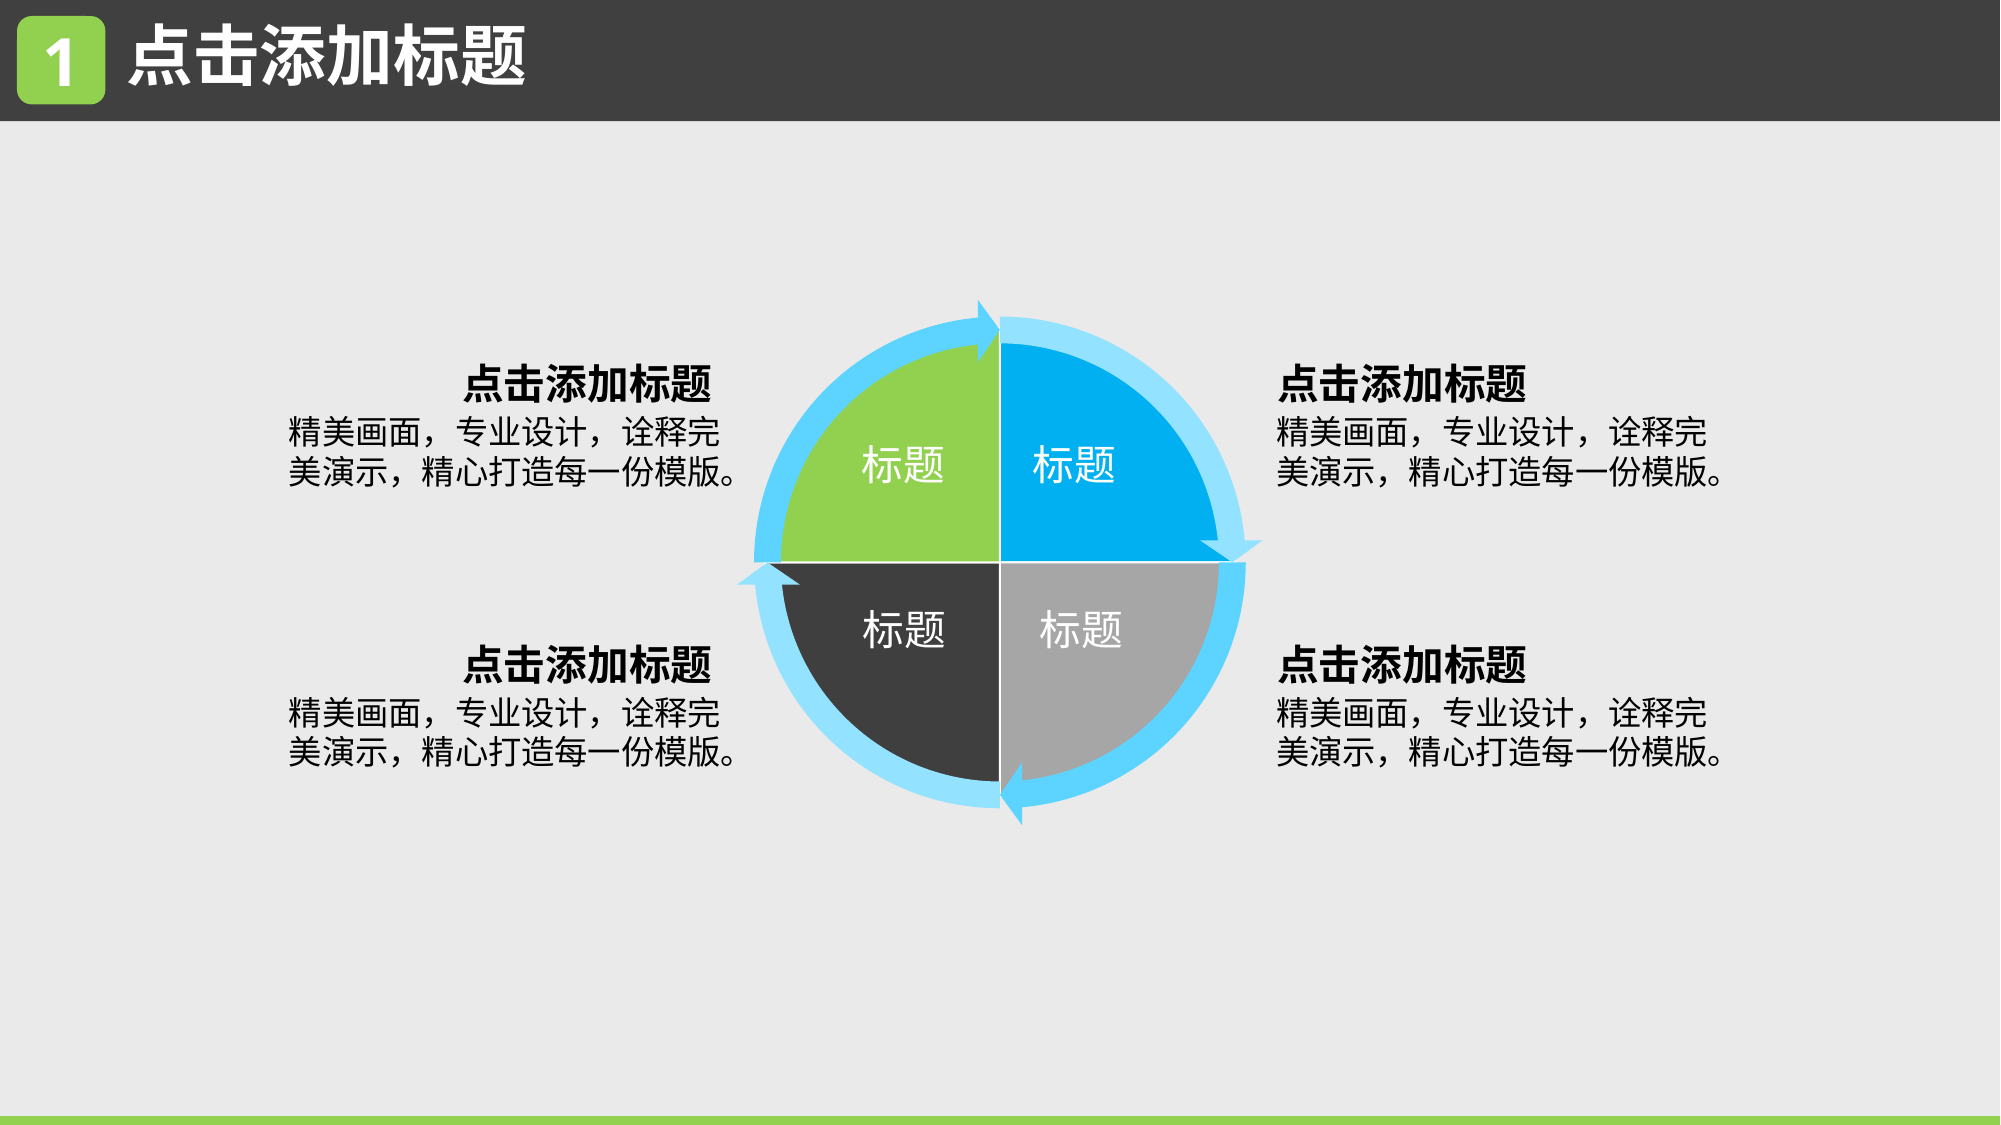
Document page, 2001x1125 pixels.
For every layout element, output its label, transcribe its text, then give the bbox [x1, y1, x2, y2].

text_box 标题 [1024, 596, 1139, 662]
text_box 点击添加标题 [428, 631, 747, 684]
text_box 标题 [1017, 431, 1131, 496]
text_box [0, 0, 2000, 122]
text_box [0, 1115, 2000, 1125]
text_box 精美画面，专业设计，诠释完美演示，精心打造每一份模版。 [1261, 684, 1734, 779]
text_box [999, 316, 1263, 562]
text_box 1 [15, 14, 107, 106]
text_box 点击添加标题 [111, 6, 542, 102]
text_box 标题 [847, 431, 961, 496]
text_box [754, 299, 1000, 563]
text_box [1000, 562, 1246, 826]
text_box 精美画面，专业设计，诠释完美演示，精心打造每一份模版。 [274, 684, 747, 779]
text_box 点击添加标题 [1243, 631, 1562, 697]
text_box [770, 333, 1001, 564]
text_box [772, 564, 1001, 793]
text_box 精美画面，专业设计，诠释完美演示，精心打造每一份模版。 [274, 403, 747, 499]
text_box 点击添加标题 [1243, 351, 1562, 416]
text_box 点击添加标题 [428, 351, 747, 403]
text_box 标题 [848, 596, 962, 662]
text_box [1001, 561, 1230, 791]
text_box 精美画面，专业设计，诠释完美演示，精心打造每一份模版。 [1261, 403, 1734, 499]
text_box [1001, 344, 1228, 561]
text_box [737, 563, 1000, 809]
